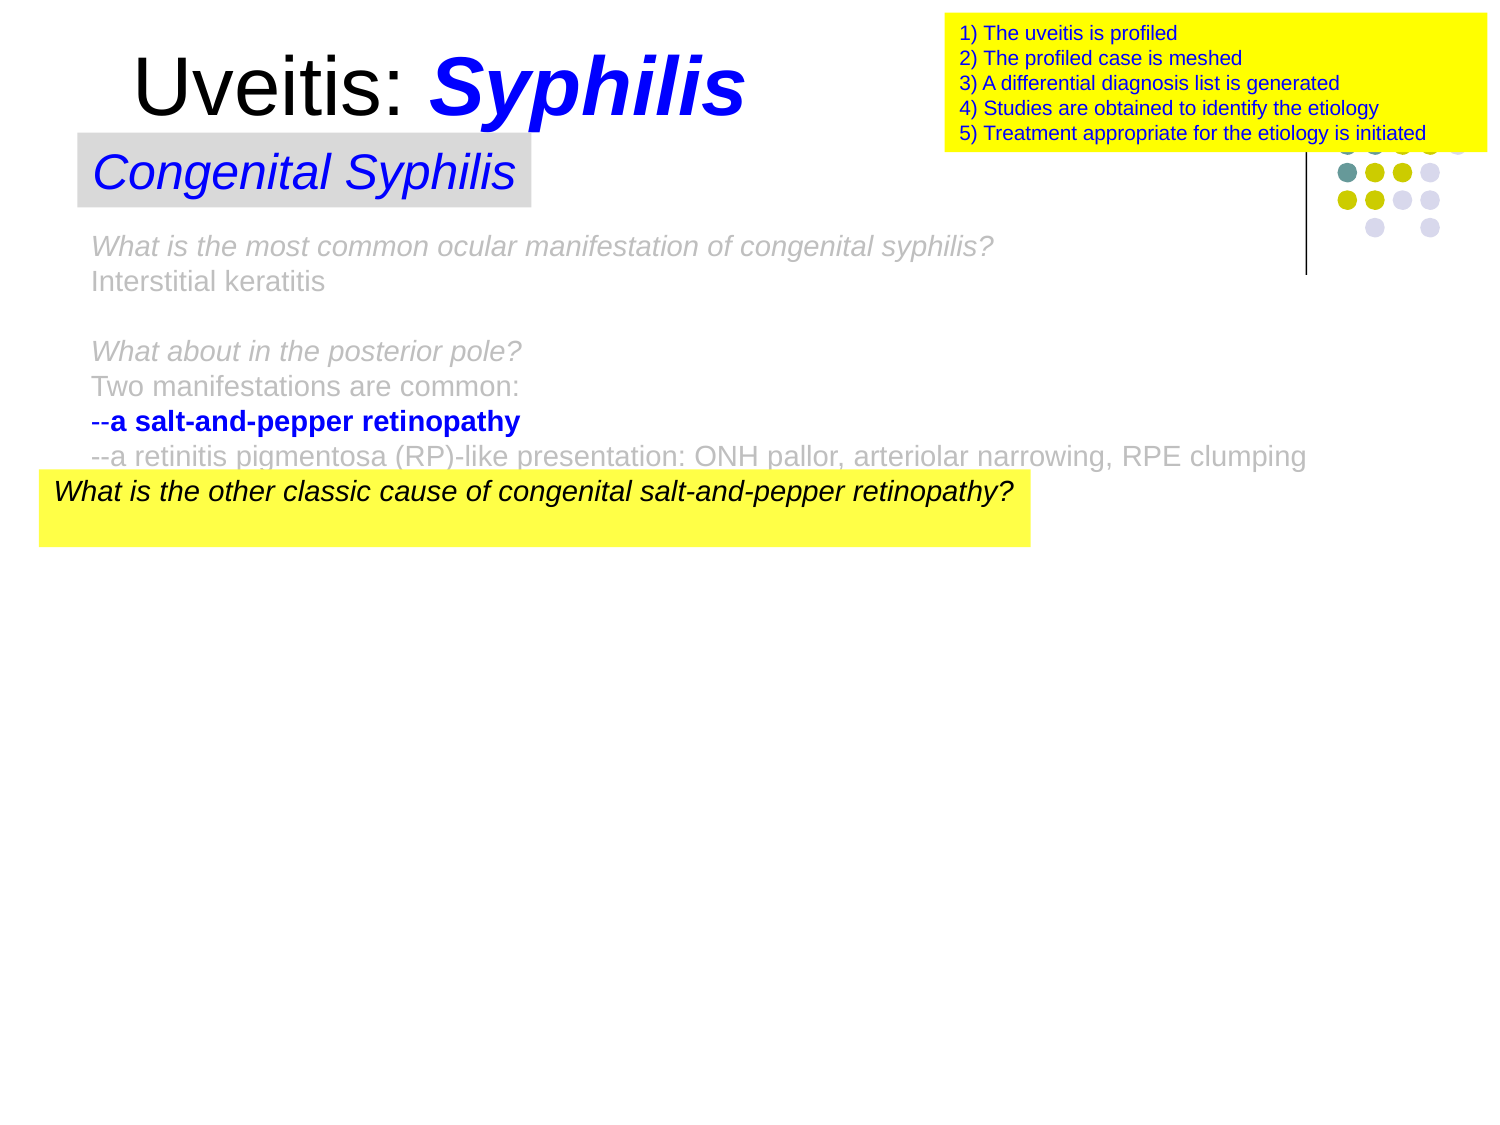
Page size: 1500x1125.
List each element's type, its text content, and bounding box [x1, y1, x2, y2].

text_box What is the most common ocular manifestation of congenital syphilis? Interstitial keratitis What about in the posterior pole? Two manifestations are common: --a salt-and-pepper retinopathy --a retinitis pigmentosa (RP)-like presentation: ONH pallor, arteriolar narrowing, RPE clumping [76, 219, 1324, 480]
text_box Uveitis: Syphilis [117, 24, 764, 140]
text_box Congenital Syphilis [77, 132, 532, 208]
text_box 1) The uveitis is profiled 2) The profiled case is meshed 3) A differential diagnosis list is generated 4) Studies are obtained to identify the etiology 5) Treatment appropriate for the etiology is initiated [944, 12, 1488, 153]
text_box What is the other classic cause of congenital salt-and-pepper retinopathy? Rubella [38, 469, 1031, 548]
